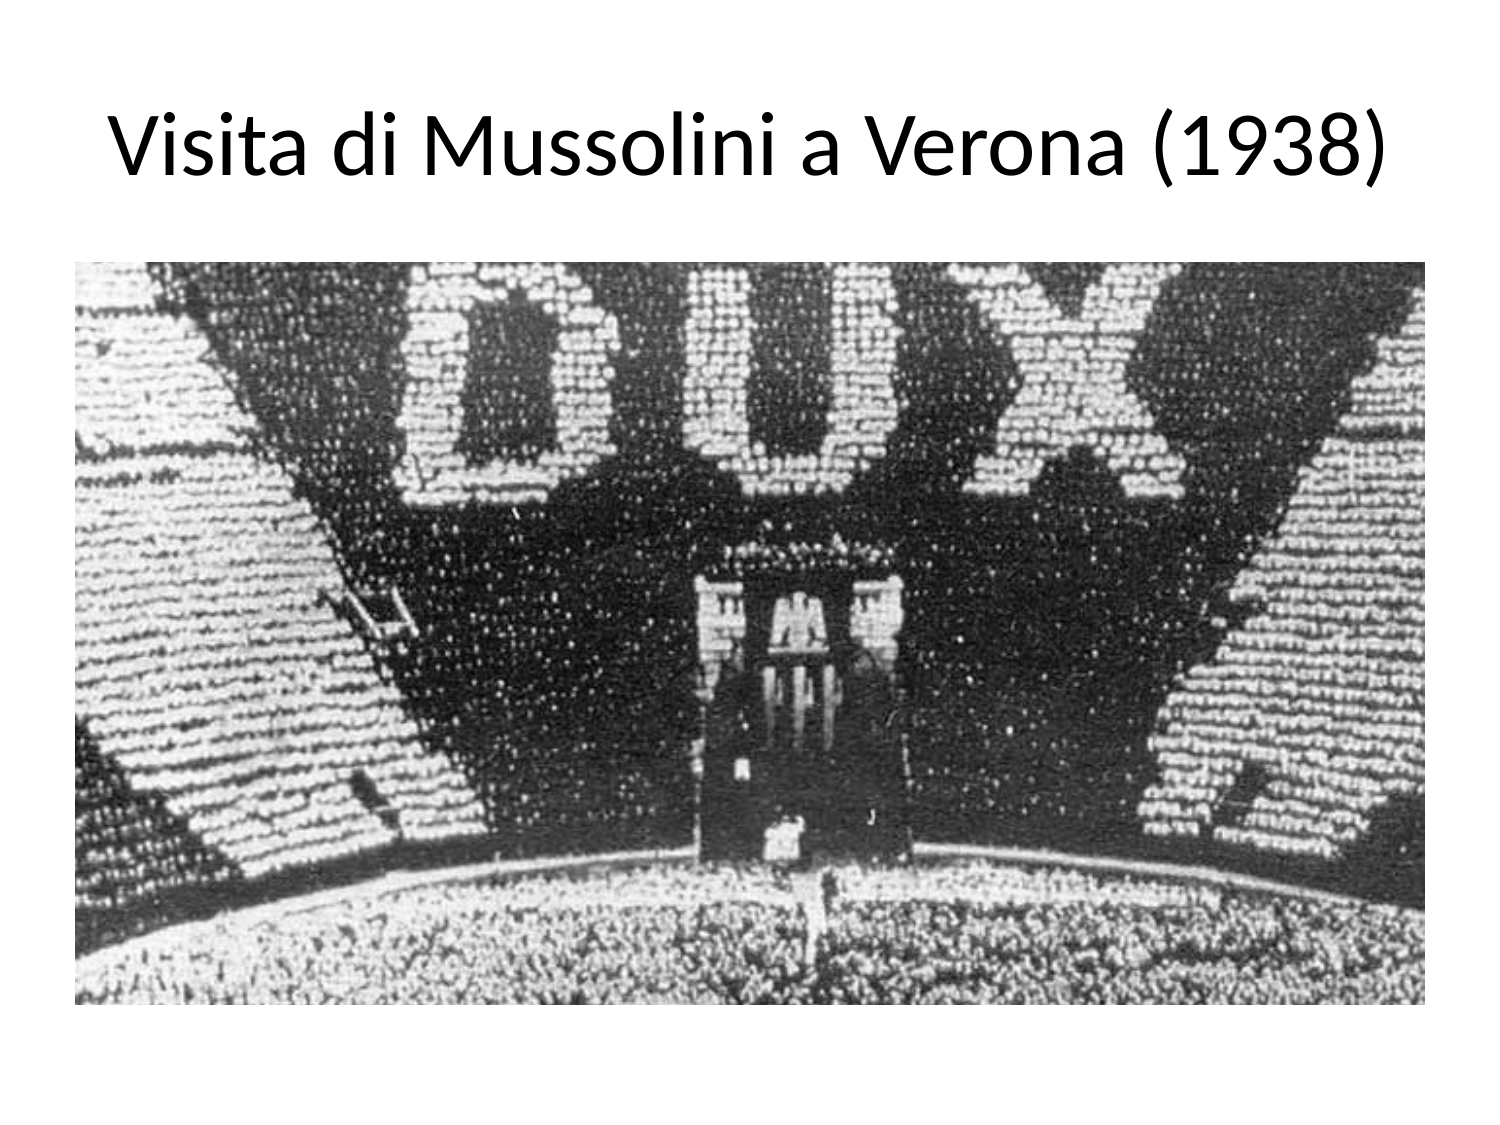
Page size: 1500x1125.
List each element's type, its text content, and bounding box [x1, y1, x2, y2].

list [74, 262, 1426, 1006]
title Visita di Mussolini a Verona (1938) [75, 45, 1425, 233]
